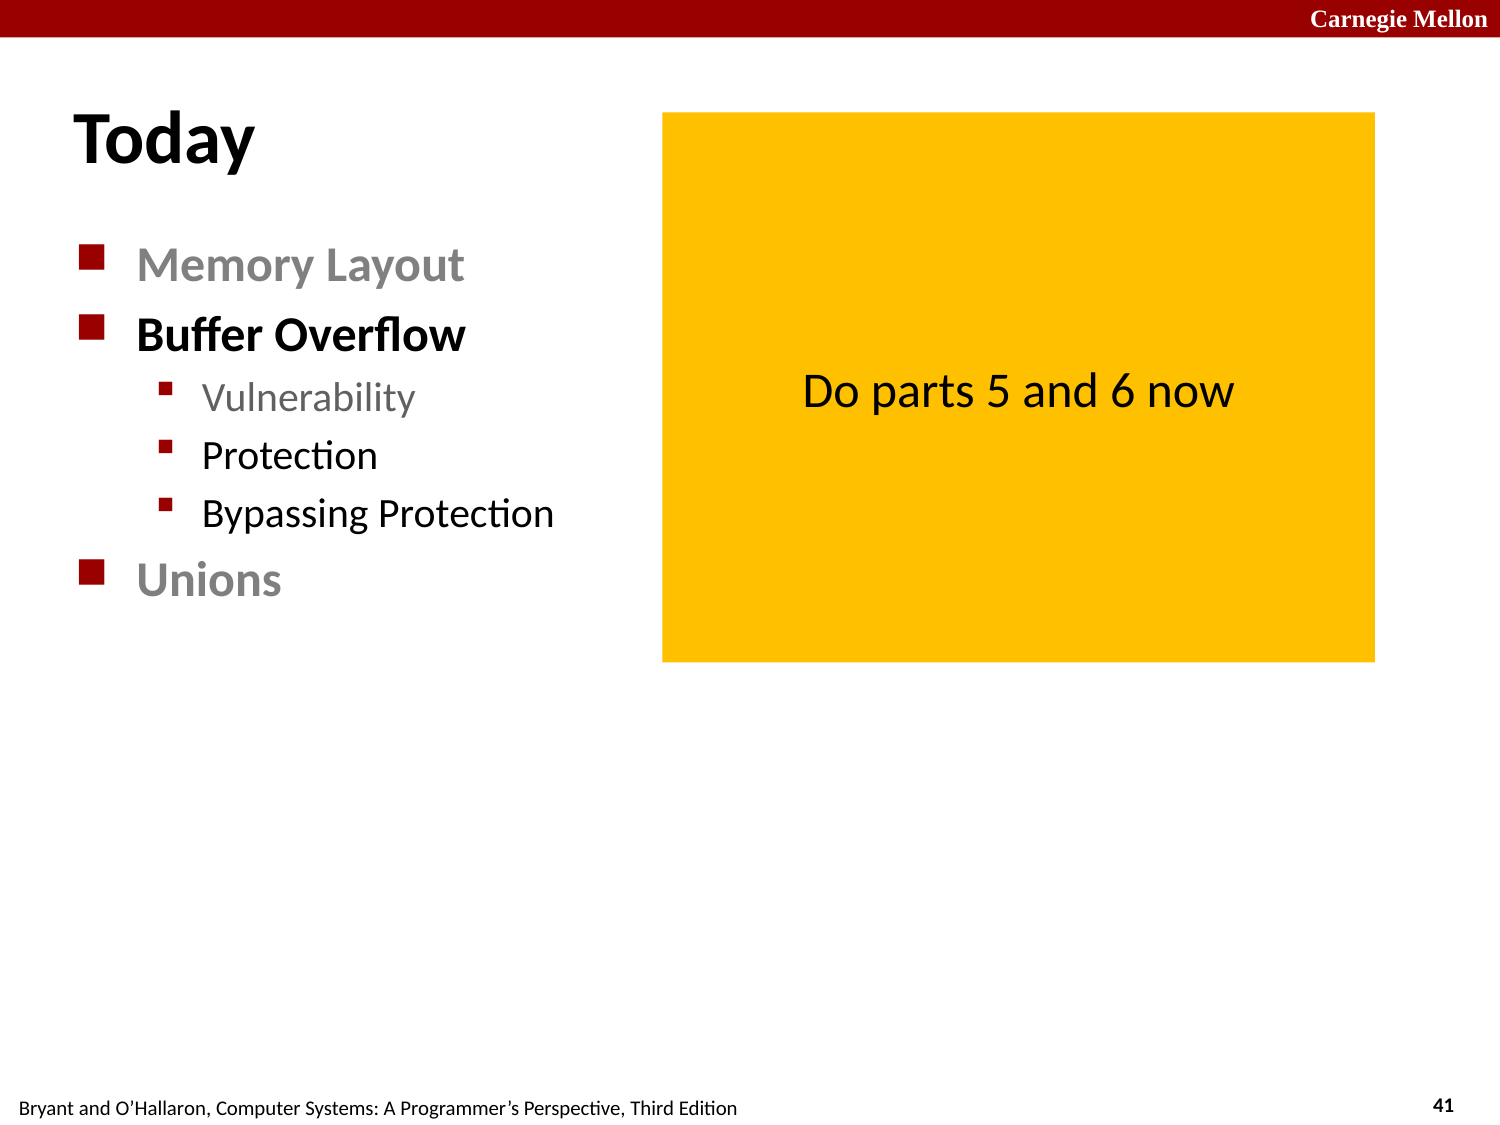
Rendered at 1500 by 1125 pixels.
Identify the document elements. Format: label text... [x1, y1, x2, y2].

list Memory Layout Buffer Overflow Vulnerability Protection Bypassing Protection Unions [64, 223, 1361, 1040]
title Today [58, 71, 1305, 197]
text_box Do parts 5 and 6 now [662, 112, 1375, 663]
